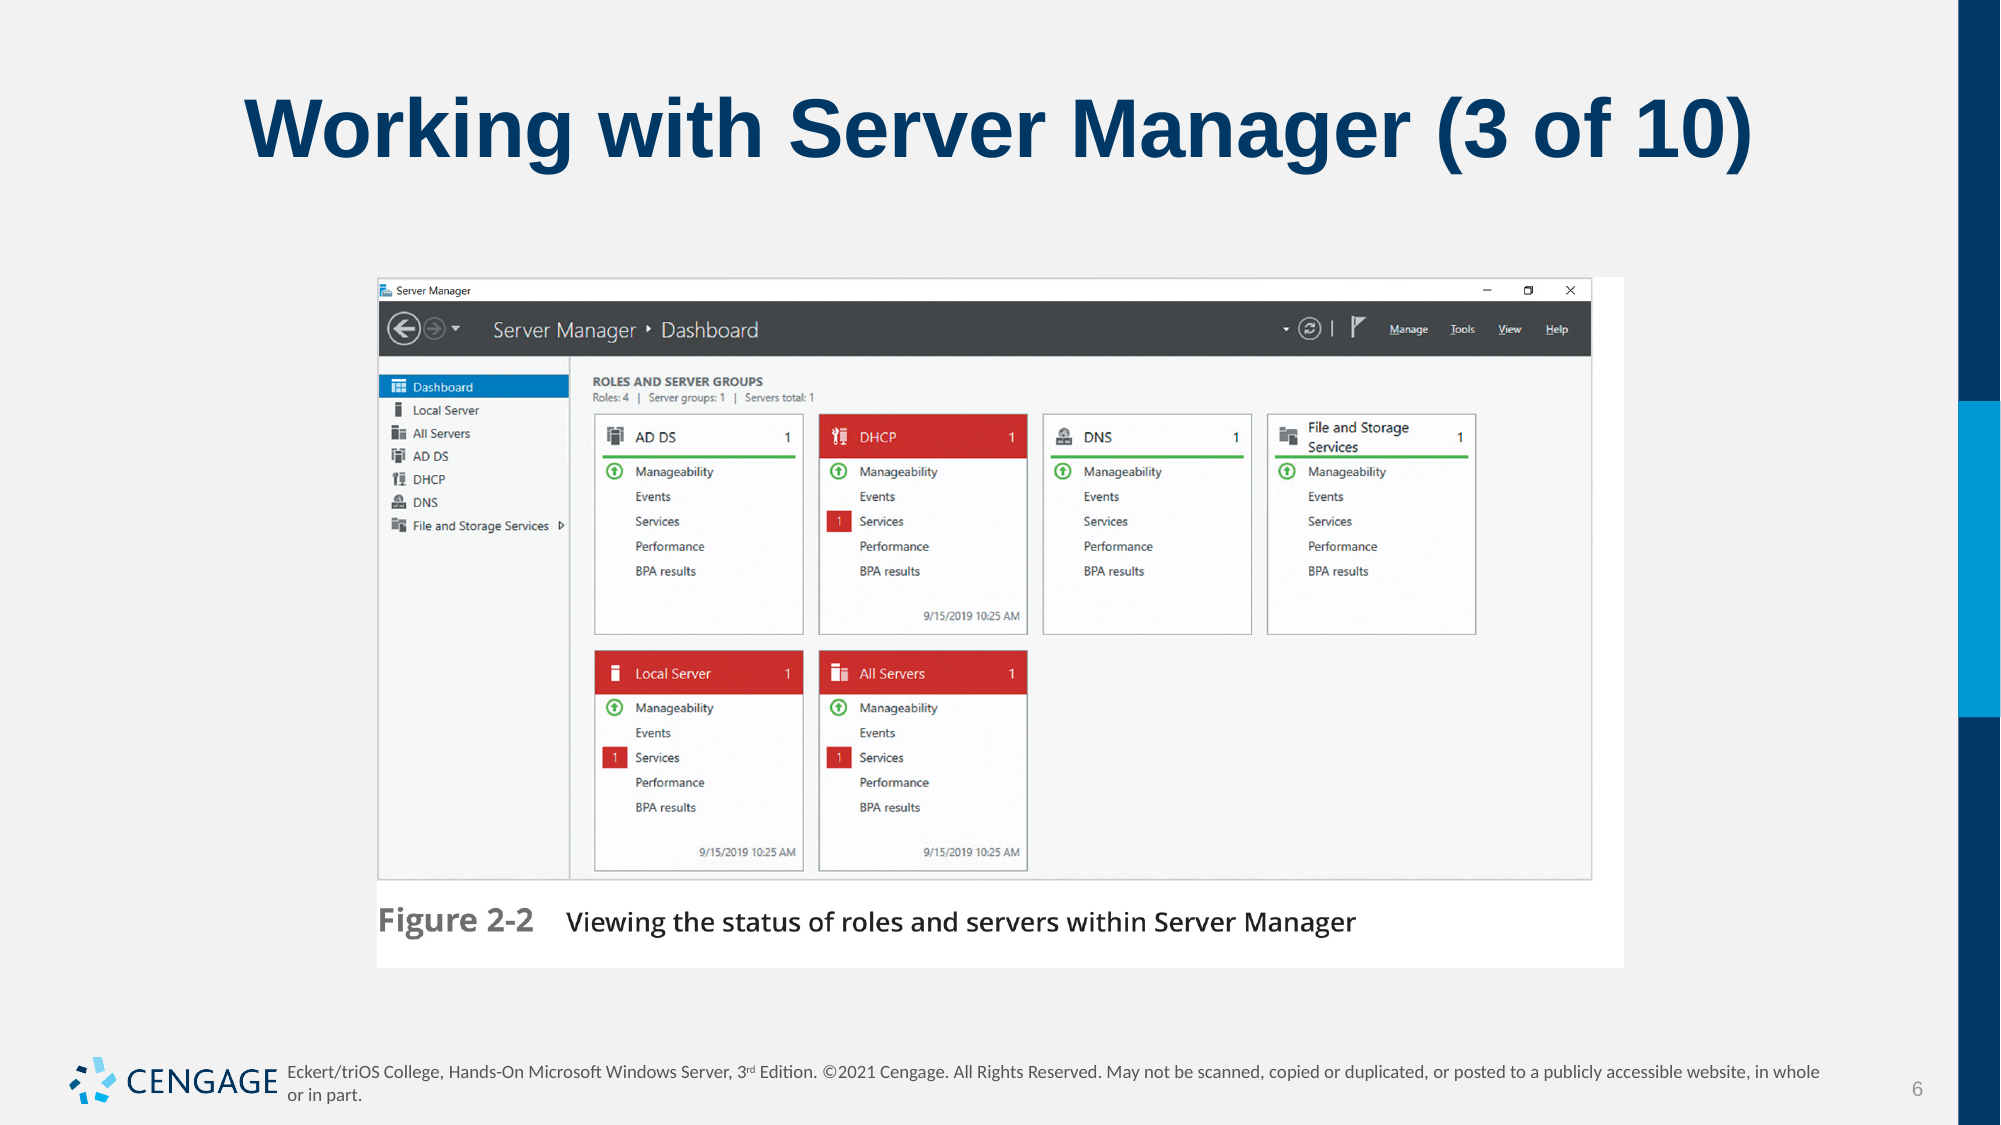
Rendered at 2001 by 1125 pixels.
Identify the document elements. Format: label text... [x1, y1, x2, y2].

picture [69, 1057, 277, 1104]
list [377, 277, 1624, 968]
title Working with Server Manager (3 of 10) [78, 77, 1923, 278]
